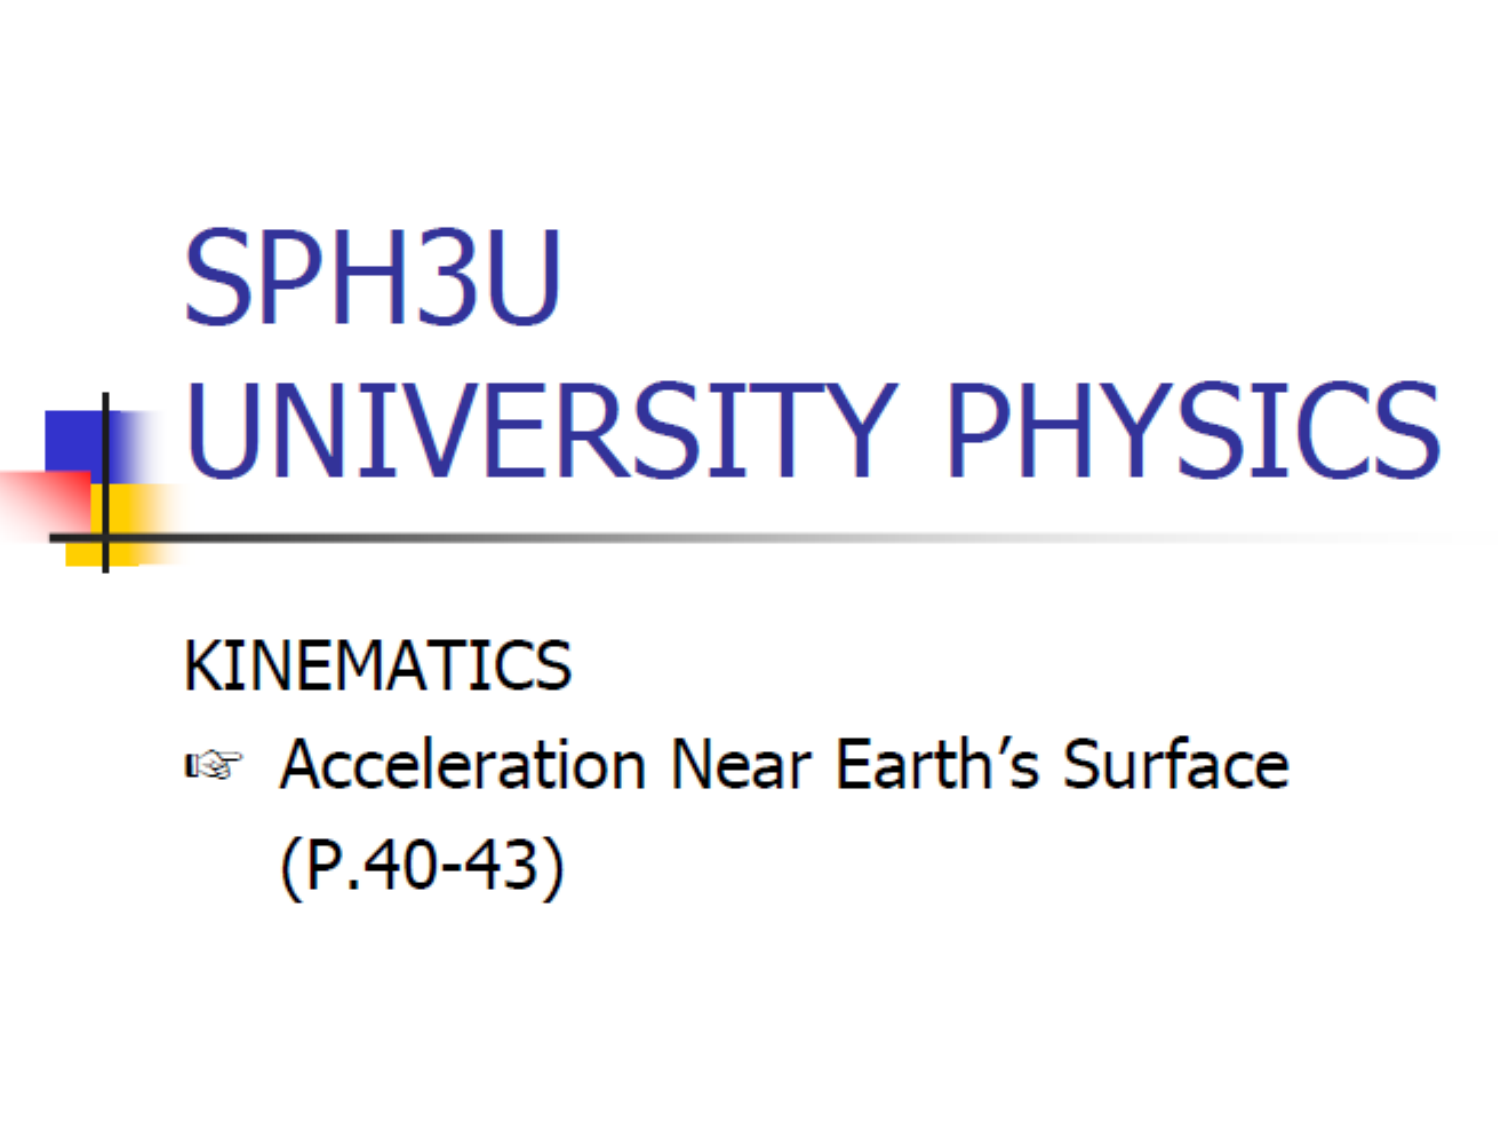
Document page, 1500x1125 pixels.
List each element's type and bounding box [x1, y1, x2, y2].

picture [0, 0, 1500, 938]
